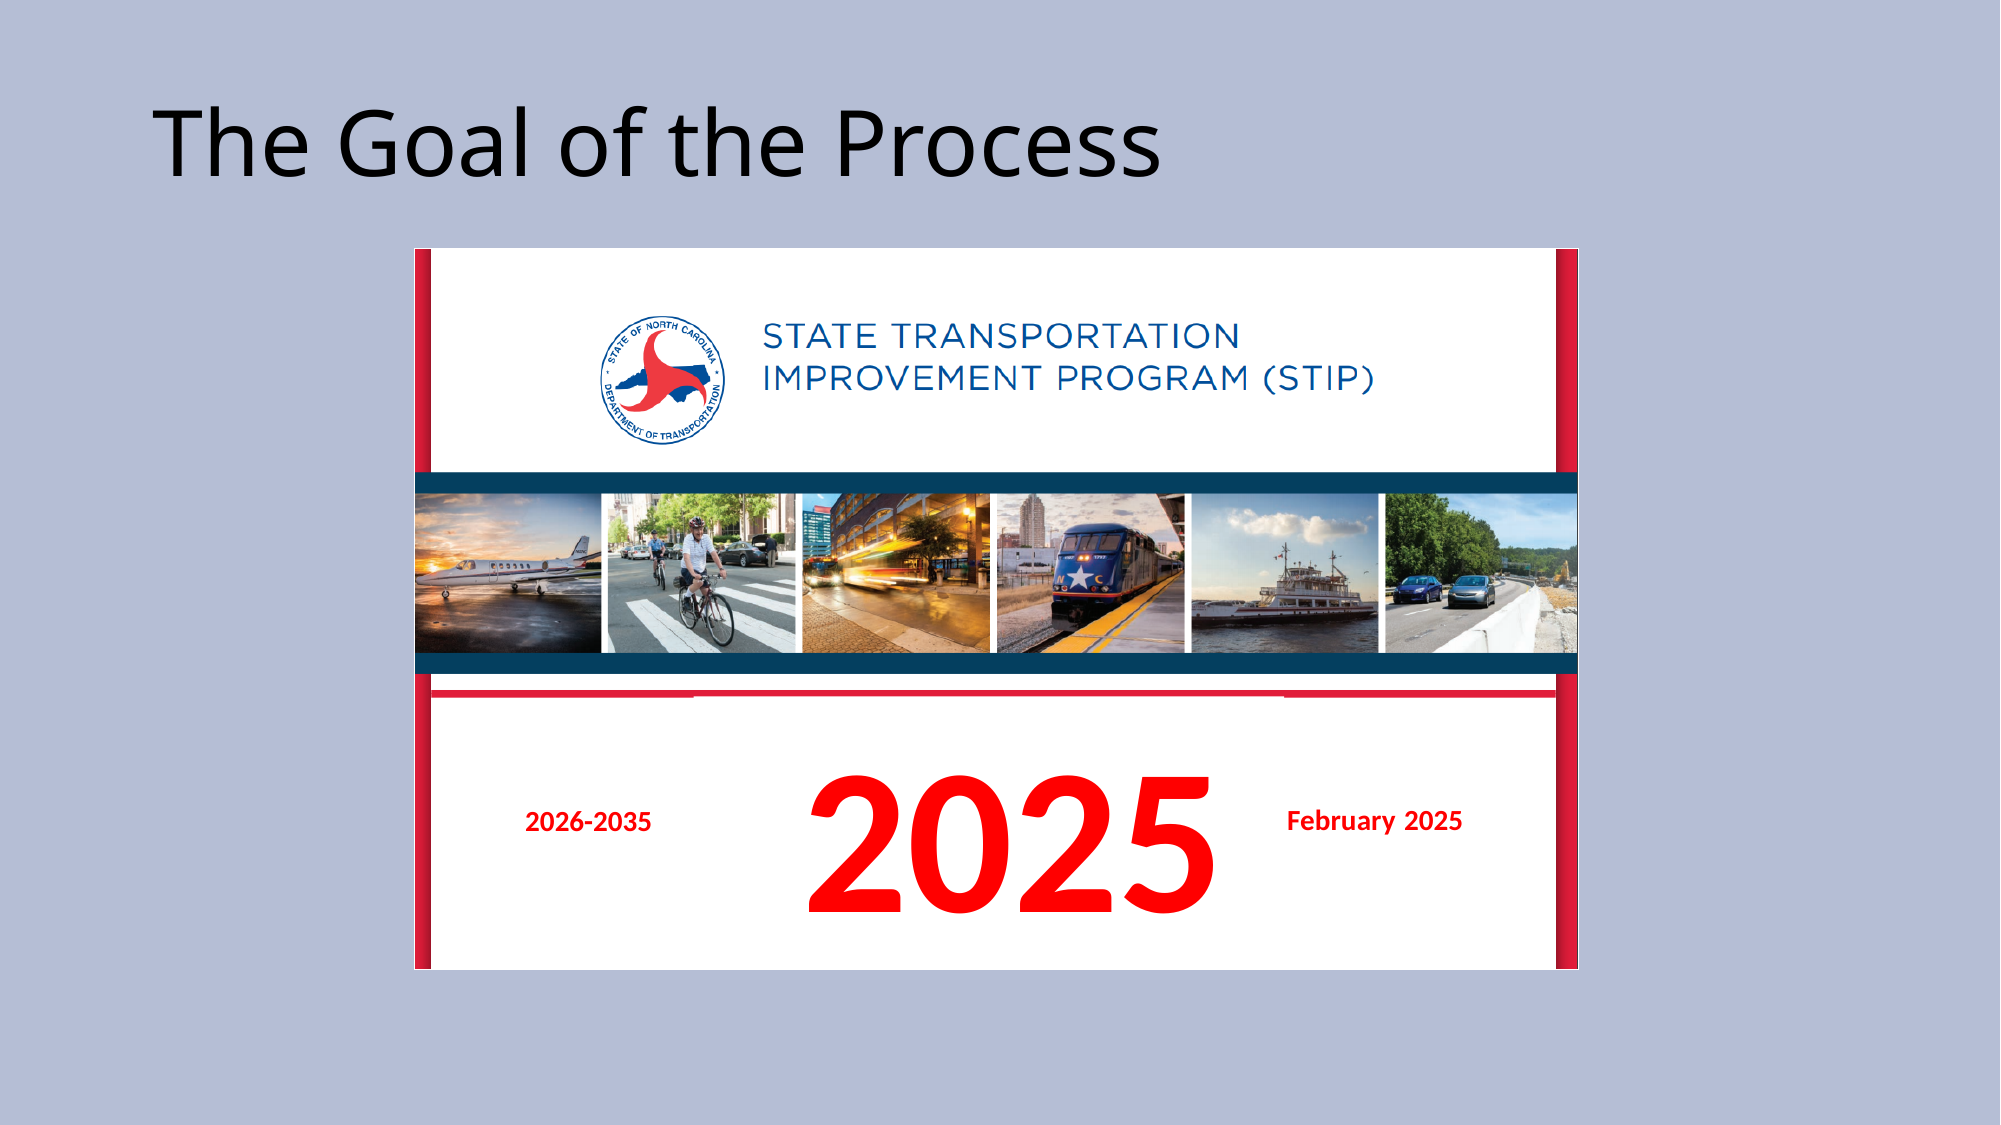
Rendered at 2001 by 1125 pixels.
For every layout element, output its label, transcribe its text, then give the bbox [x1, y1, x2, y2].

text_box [414, 248, 1579, 970]
title The Goal of the Process [137, 62, 1863, 231]
